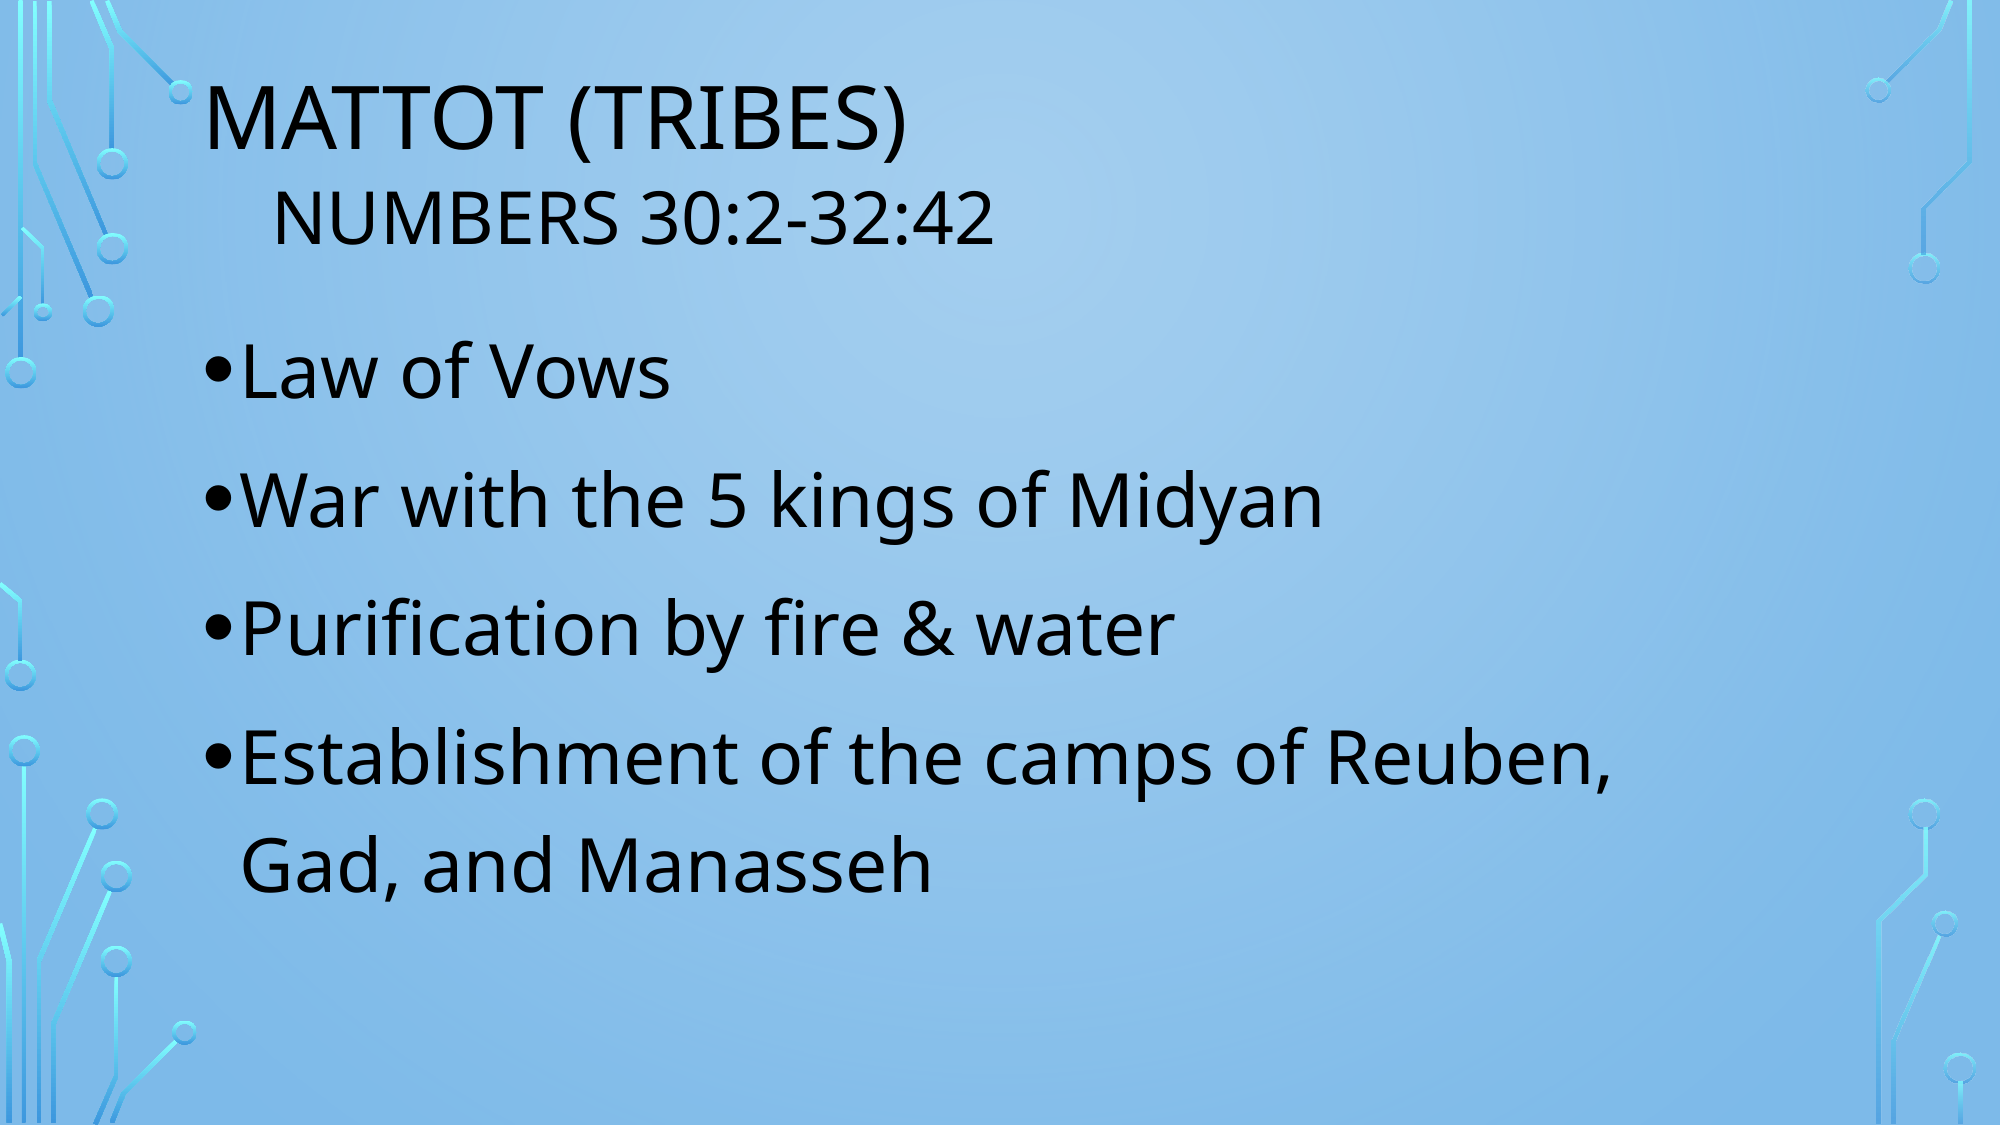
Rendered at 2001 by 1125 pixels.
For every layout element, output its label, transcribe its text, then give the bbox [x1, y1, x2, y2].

title Mattot (Tribes) Numbers 30:2-32:42 [187, 66, 1813, 272]
list Law of Vows War with the 5 kings of Midyan Purification by fire & water Establishment of the camps of Reuben, Gad, and Manasseh [187, 297, 1813, 950]
